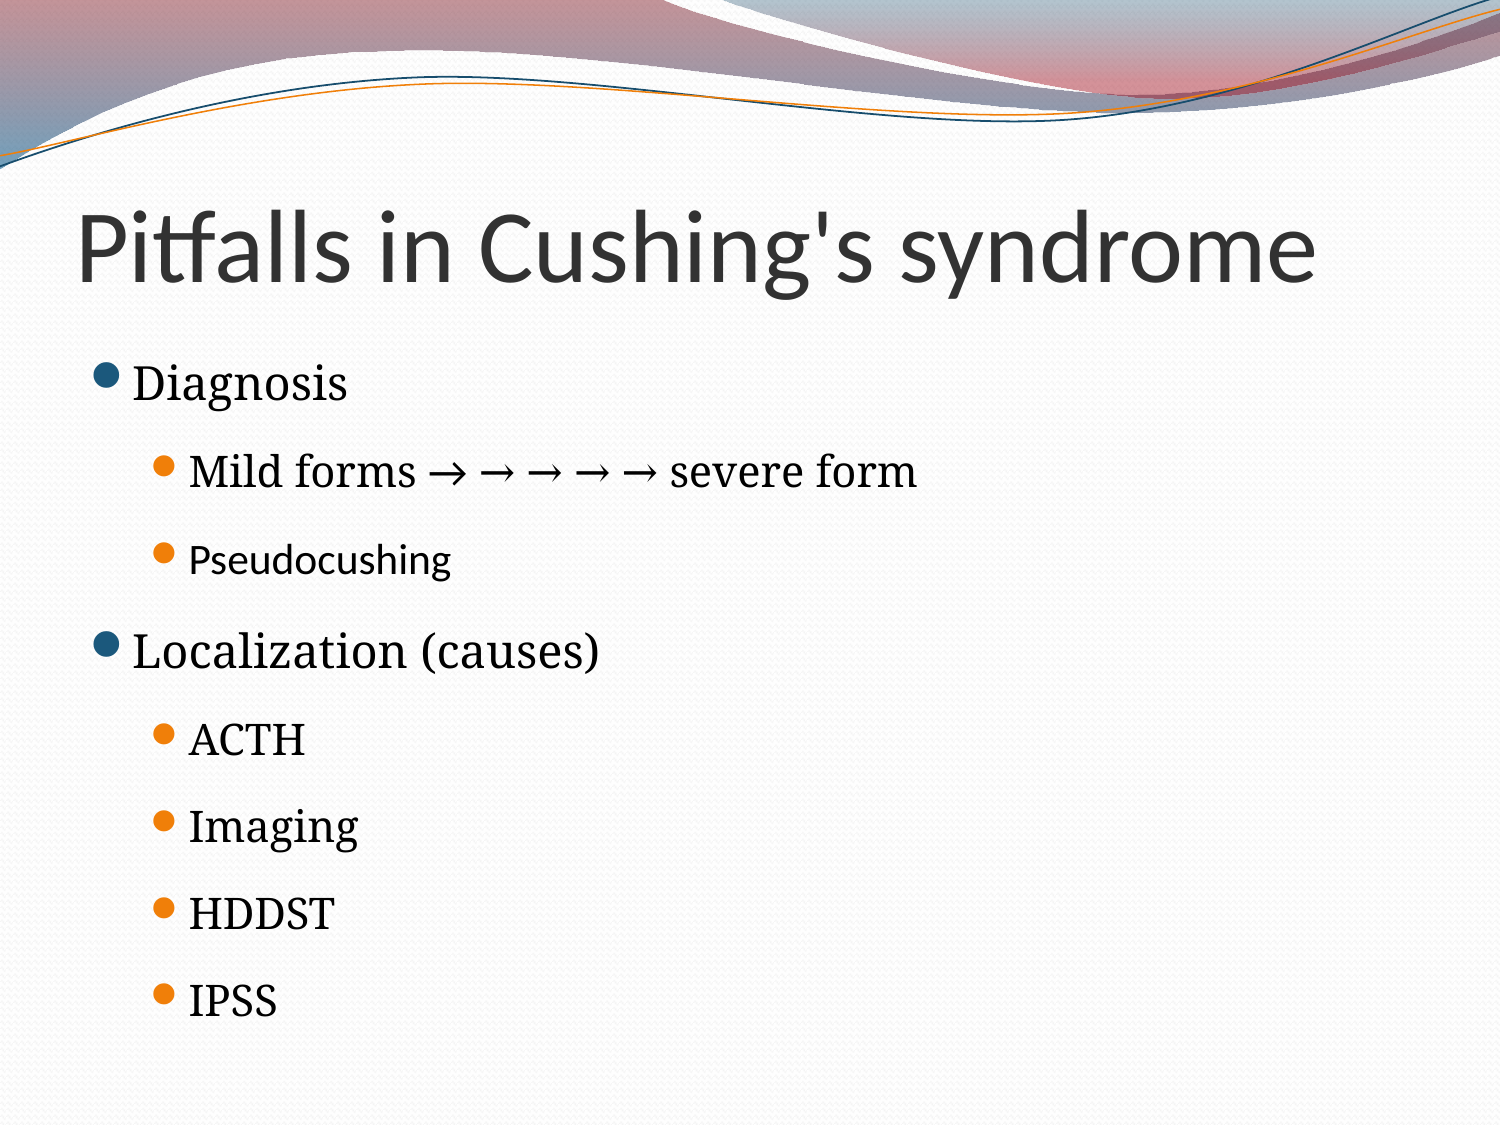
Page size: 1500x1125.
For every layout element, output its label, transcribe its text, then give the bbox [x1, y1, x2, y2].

list Diagnosis Mild forms → → → → → severe form Pseudocushing Localization (causes) ACTH Imaging HDDST IPSS [75, 317, 1425, 1038]
title Pitfalls in Cushing's syndrome [75, 115, 1425, 303]
